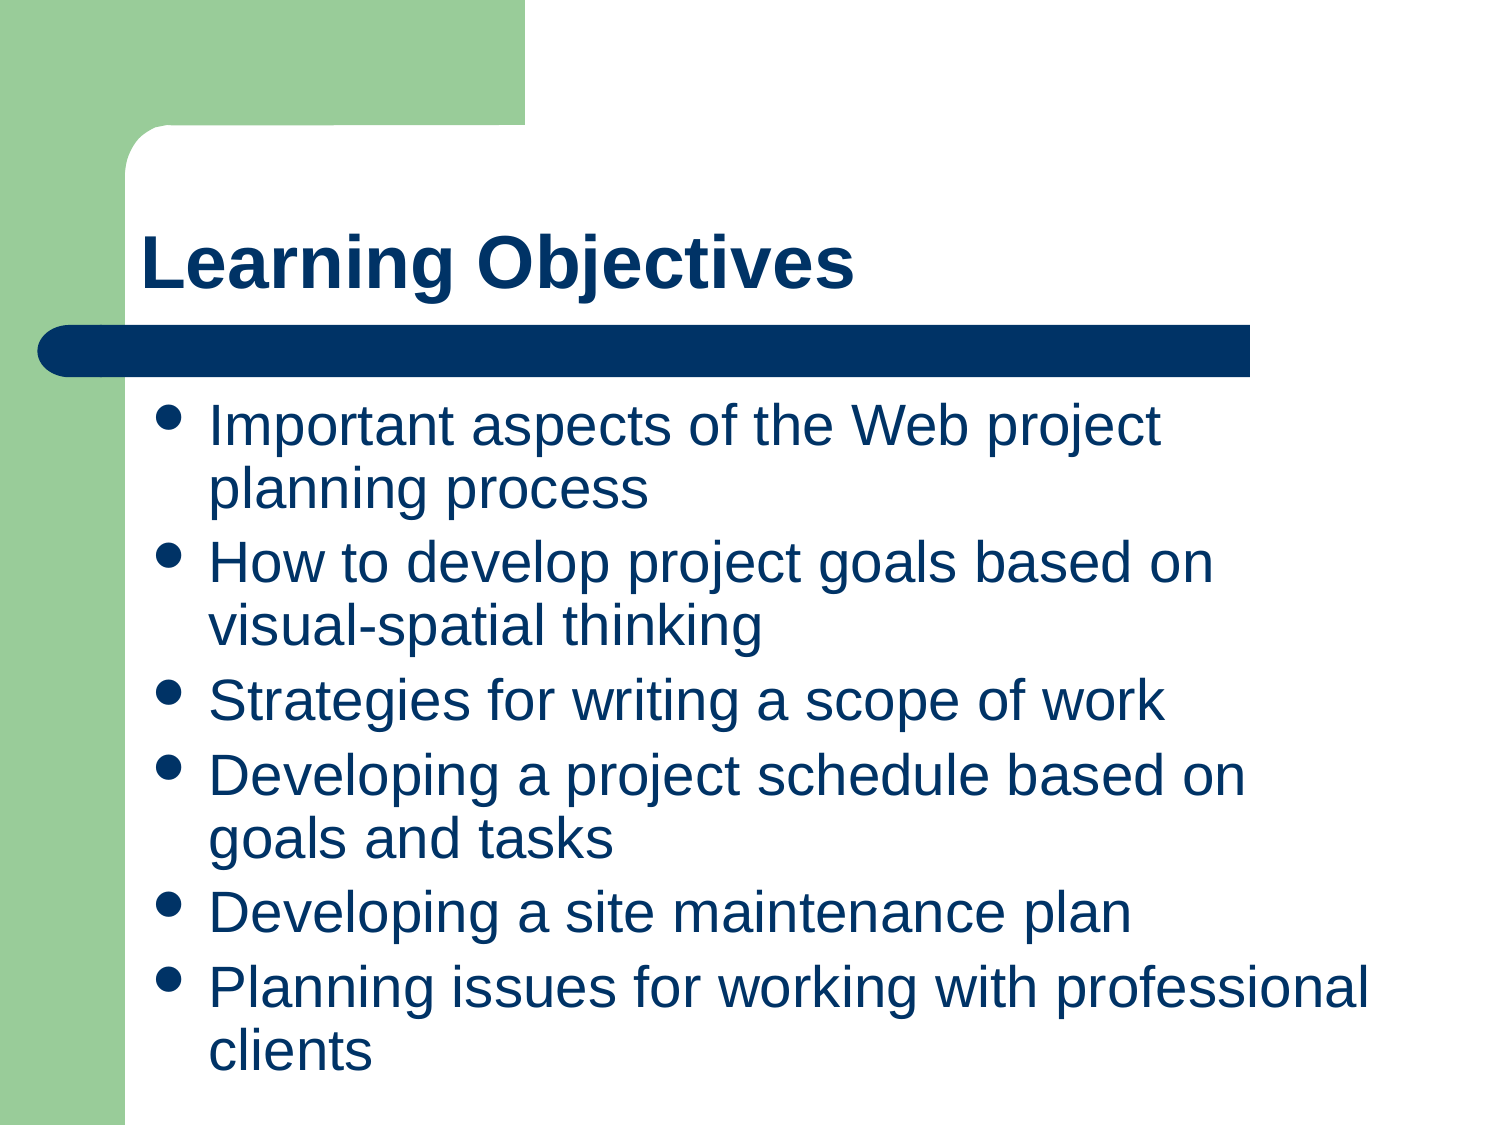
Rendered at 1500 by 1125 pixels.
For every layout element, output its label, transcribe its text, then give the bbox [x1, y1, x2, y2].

list Important aspects of the Web project planning process How to develop project goals based on visual-spatial thinking Strategies for writing a scope of work Developing a project schedule based on goals and tasks Developing a site maintenance plan Planning issues for working with professional clients [137, 387, 1400, 999]
title Learning Objectives [124, 124, 1426, 313]
